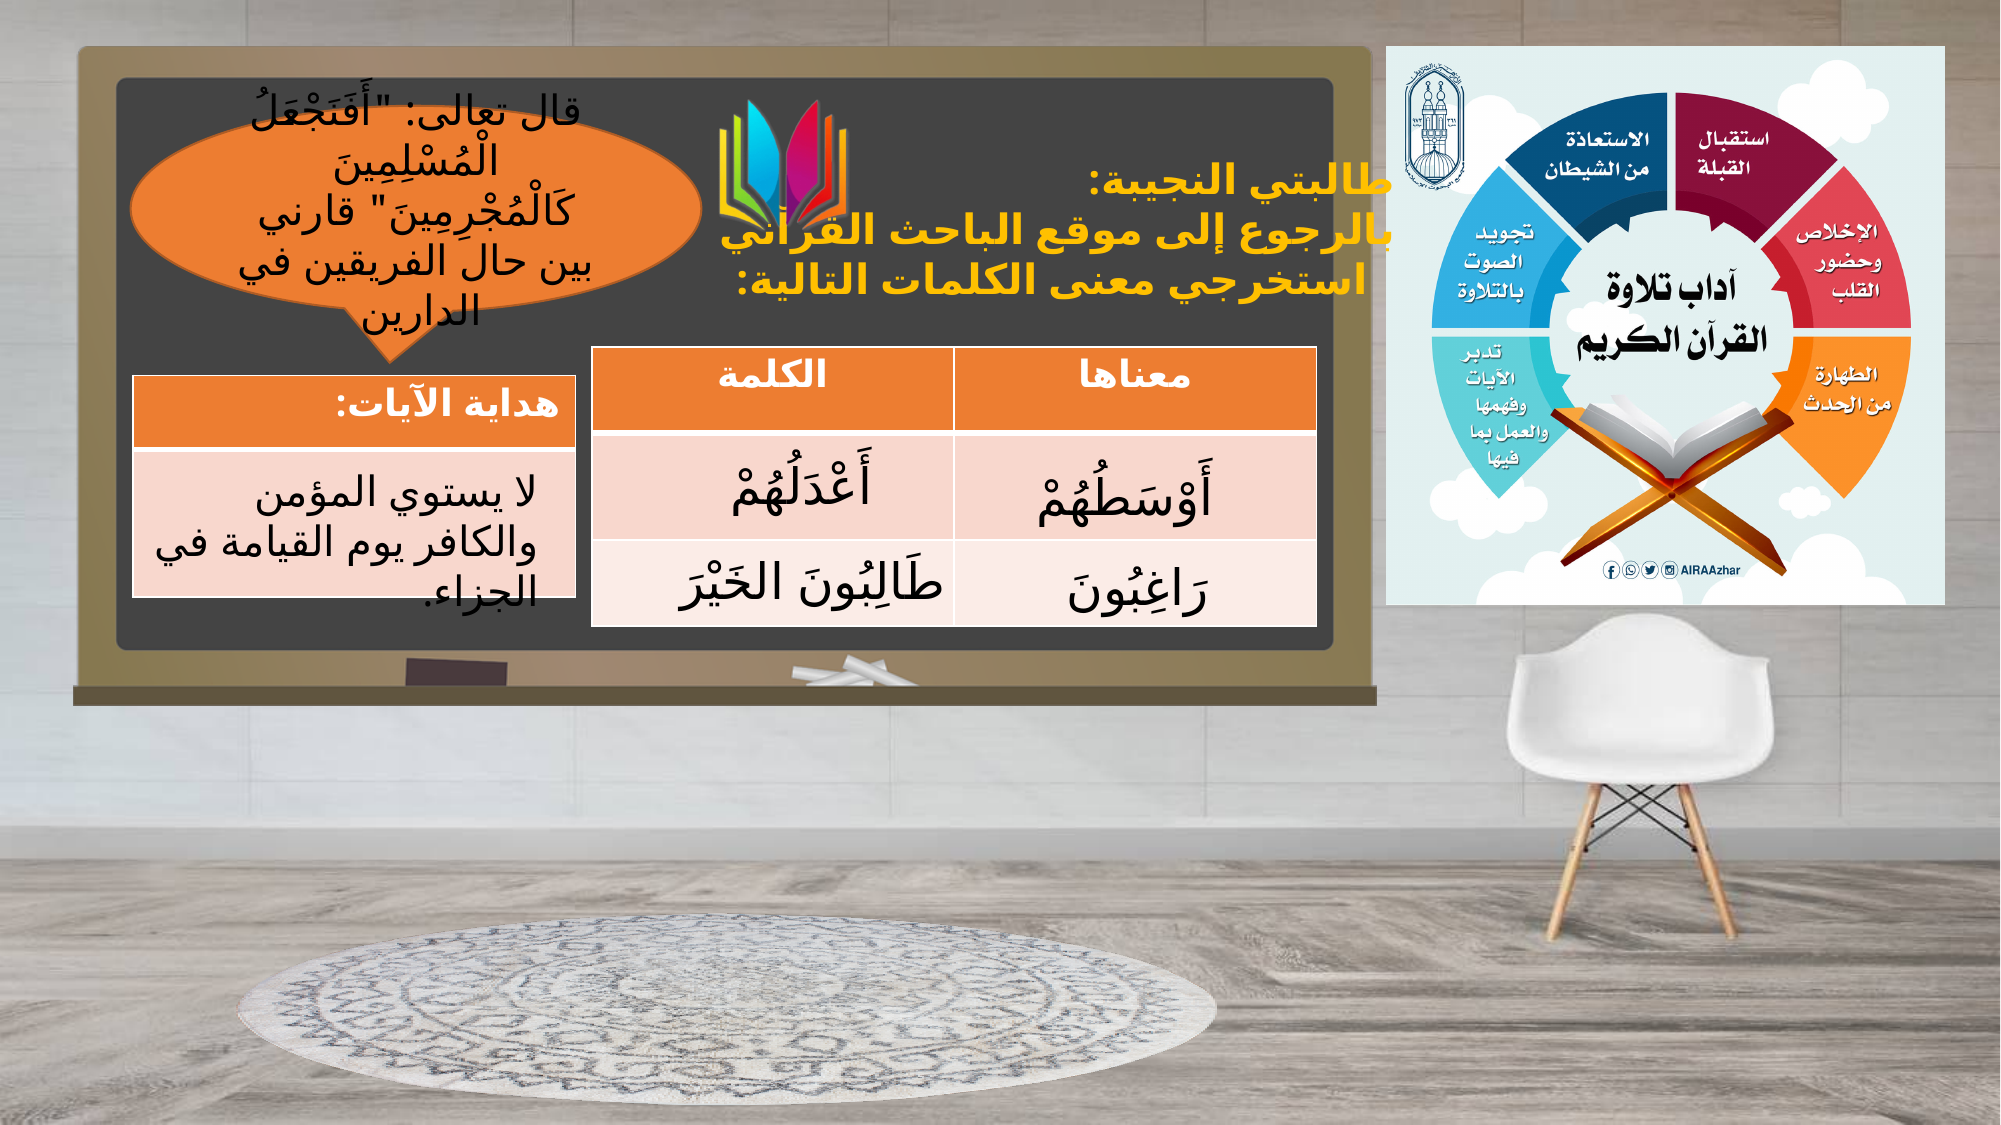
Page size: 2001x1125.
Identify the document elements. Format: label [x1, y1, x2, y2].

picture [0, 0, 2001, 1125]
text_box [1377, 145, 1386, 311]
